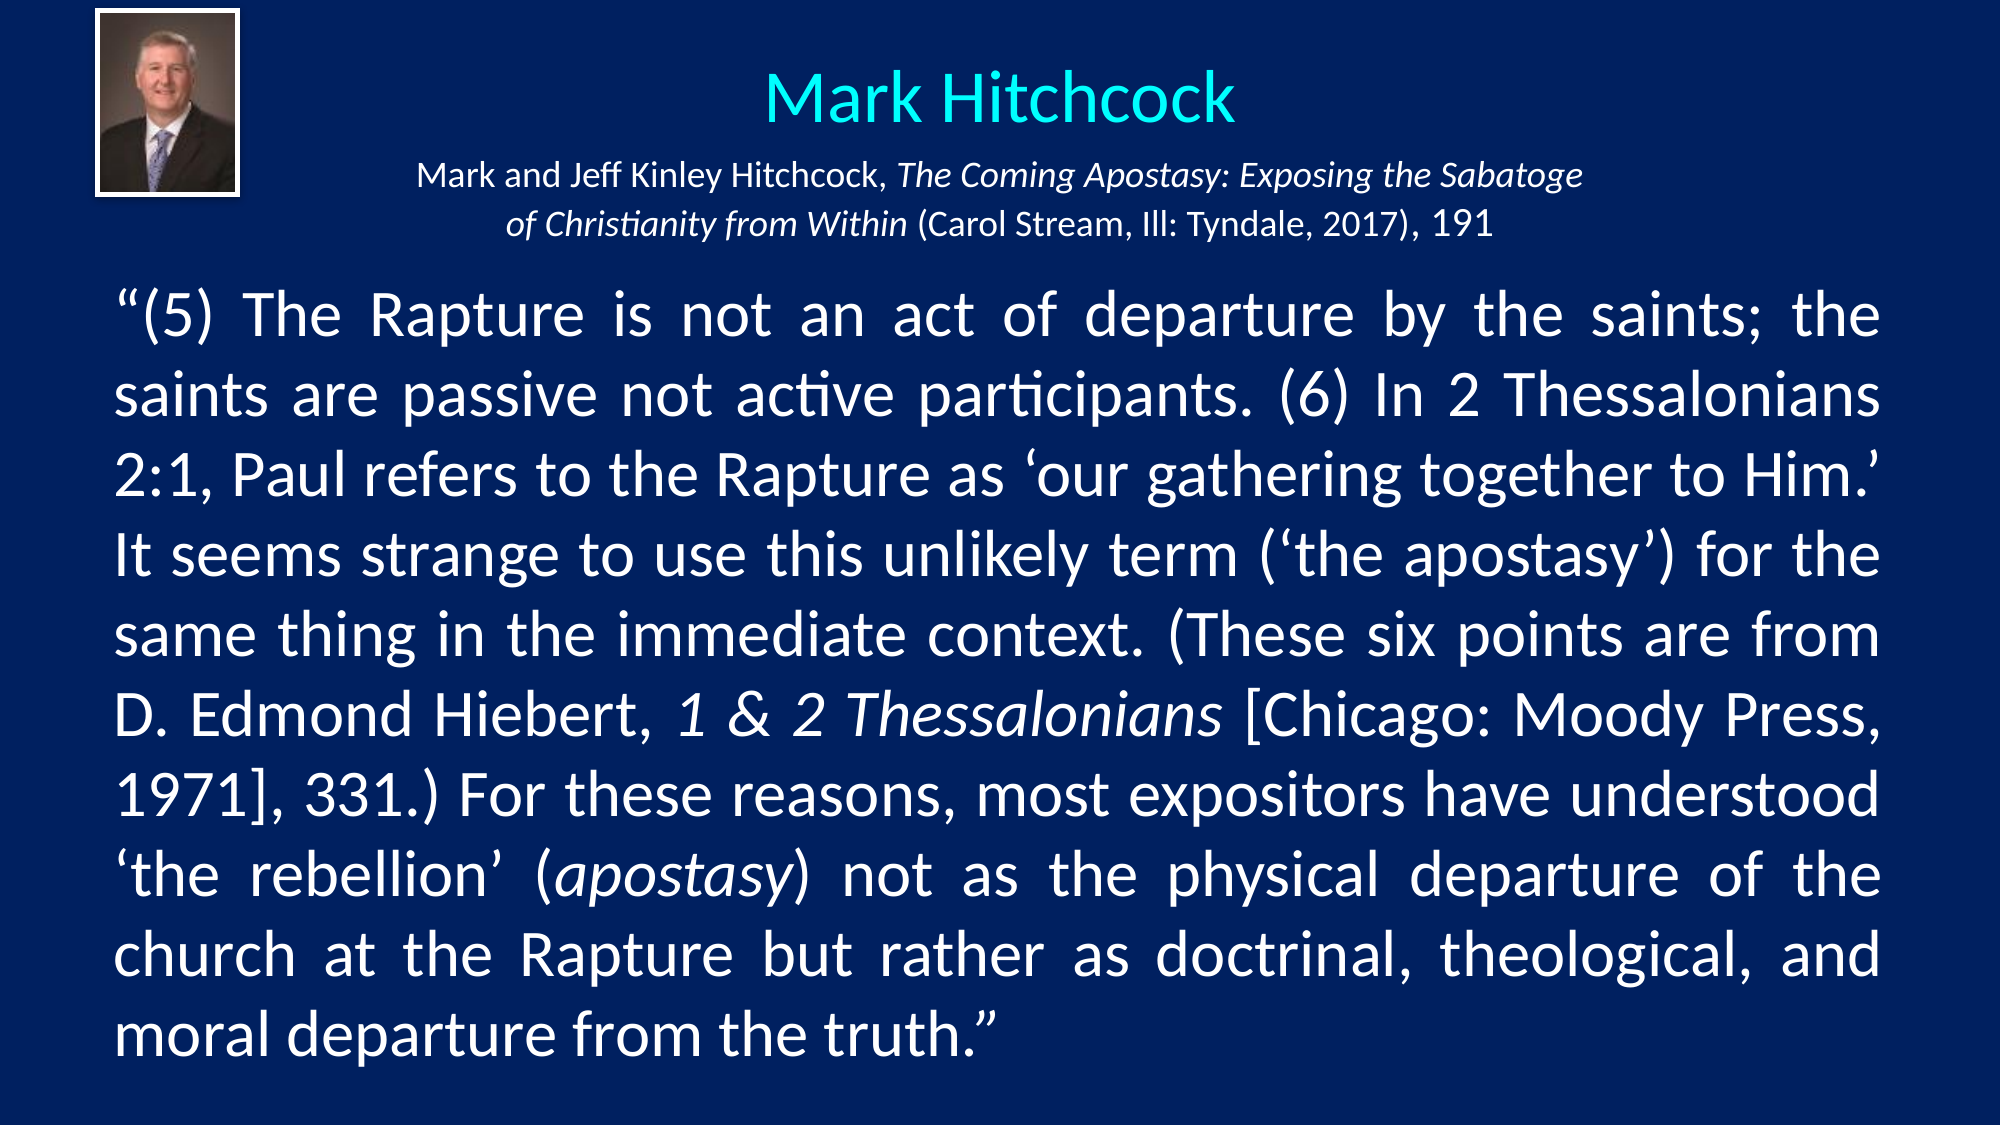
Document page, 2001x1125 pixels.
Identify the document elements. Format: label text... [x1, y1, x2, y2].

text_box Mark Hitchcock Mark and Jeff Kinley Hitchcock, The Coming Apostasy: Exposing the Sabatoge of Christianity from Within (Carol Stream, Ill: Tyndale, 2017), 191 [399, 39, 1600, 253]
picture [99, 12, 236, 193]
list “(5) The Rapture is not an act of departure by the saints; the saints are passive not active participants. (6) In 2 Thessalonians 2:1, Paul refers to the Rapture as ‘our gathering together to Him.’ It seems strange to use this unlikely term (‘the apostasy’) for the same thing in the immediate context. (These six points are from D. Edmond Hiebert, 1 & 2 Thessalonians [Chicago: Moody Press, 1971], 331.) For these reasons, most expositors have understood ‘the rebellion’ (apostasy) not as the physical departure of the church at the Rapture but rather as doctrinal, theological, and moral departure from the truth.” [98, 262, 1899, 1063]
